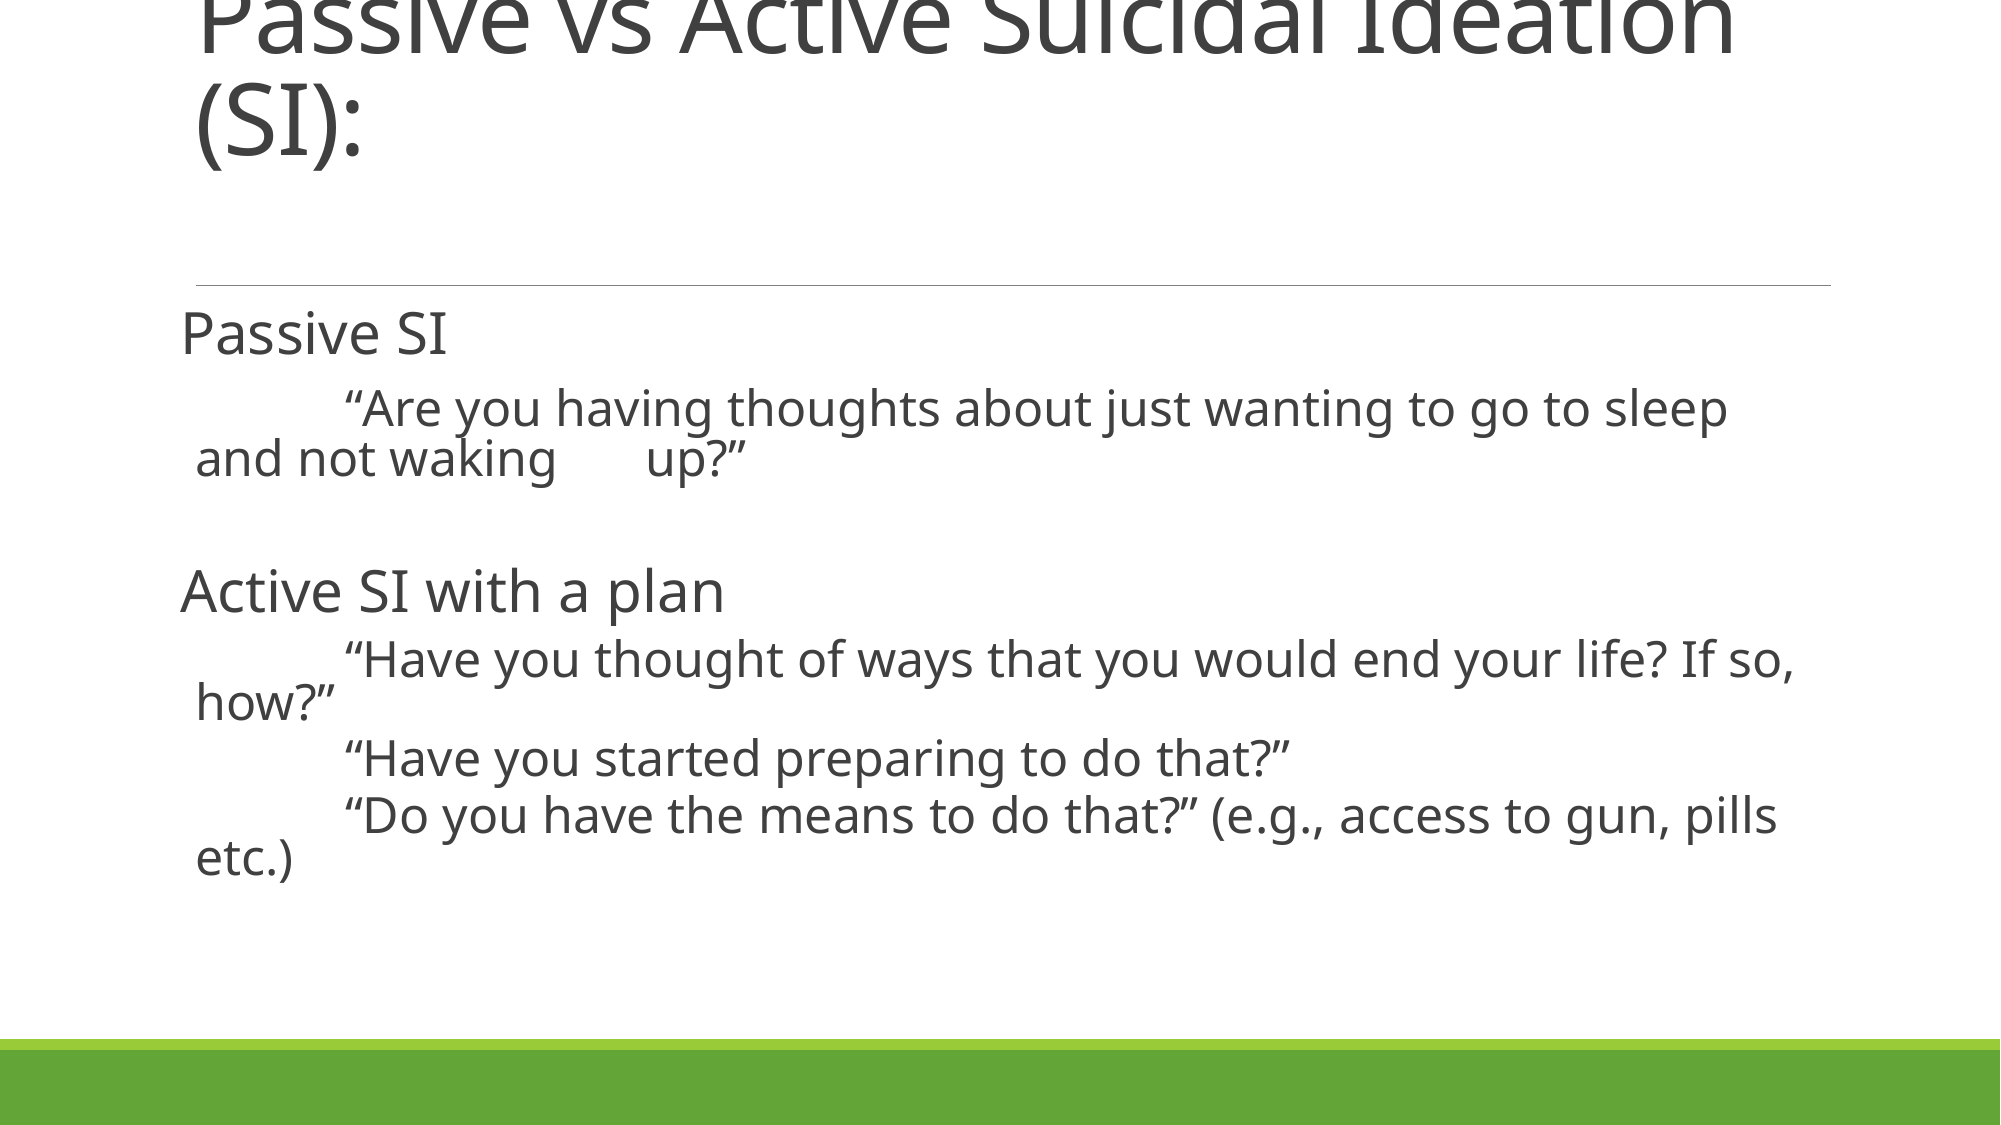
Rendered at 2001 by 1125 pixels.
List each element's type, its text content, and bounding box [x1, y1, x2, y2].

list Passive SI “Are you having thoughts about just wanting to go to sleep and not waking up?” Active SI with a plan “Have you thought of ways that you would end your life? If so, how?” “Have you started preparing to do that?” “Do you have the means to do that?” (e.g., access to gun, pills etc.) [180, 302, 1830, 963]
title Passive vs Active Suicidal Ideation (SI): [180, 47, 1830, 184]
